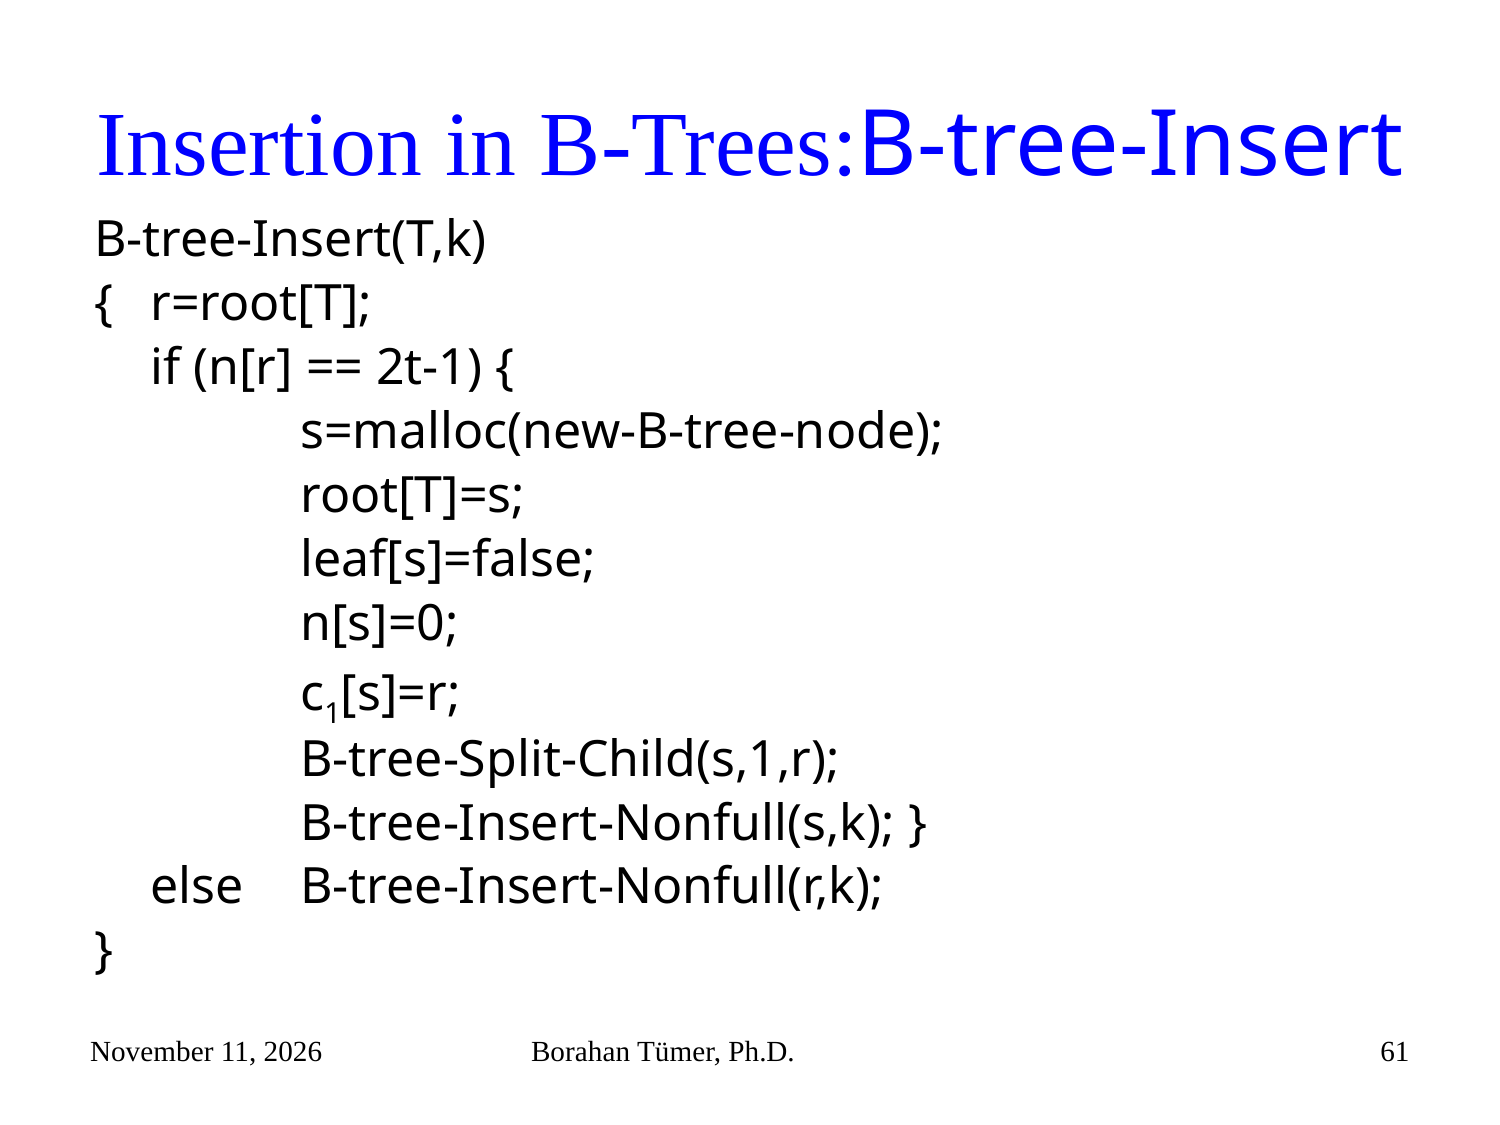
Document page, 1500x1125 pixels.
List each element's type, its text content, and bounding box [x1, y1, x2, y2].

title Insertion in B-Trees:B-tree-Insert [75, 45, 1425, 233]
slide_number 61 [1074, 1024, 1426, 1103]
footer Borahan Tümer, Ph.D. [512, 1039, 988, 1103]
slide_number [74, 1024, 426, 1103]
list B-tree-Insert(T,k) { r=root[T]; if (n[r] == 2t-1) { s=malloc(new-B-tree-node); root[T]=s; leaf[s]=false; n[s]=0; c1[s]=r; B-tree-Split-Child(s,1,r); B-tree-Insert-Nonfull(s,k); } else B-tree-Insert-Nonfull(r,k); } [79, 206, 1421, 1039]
